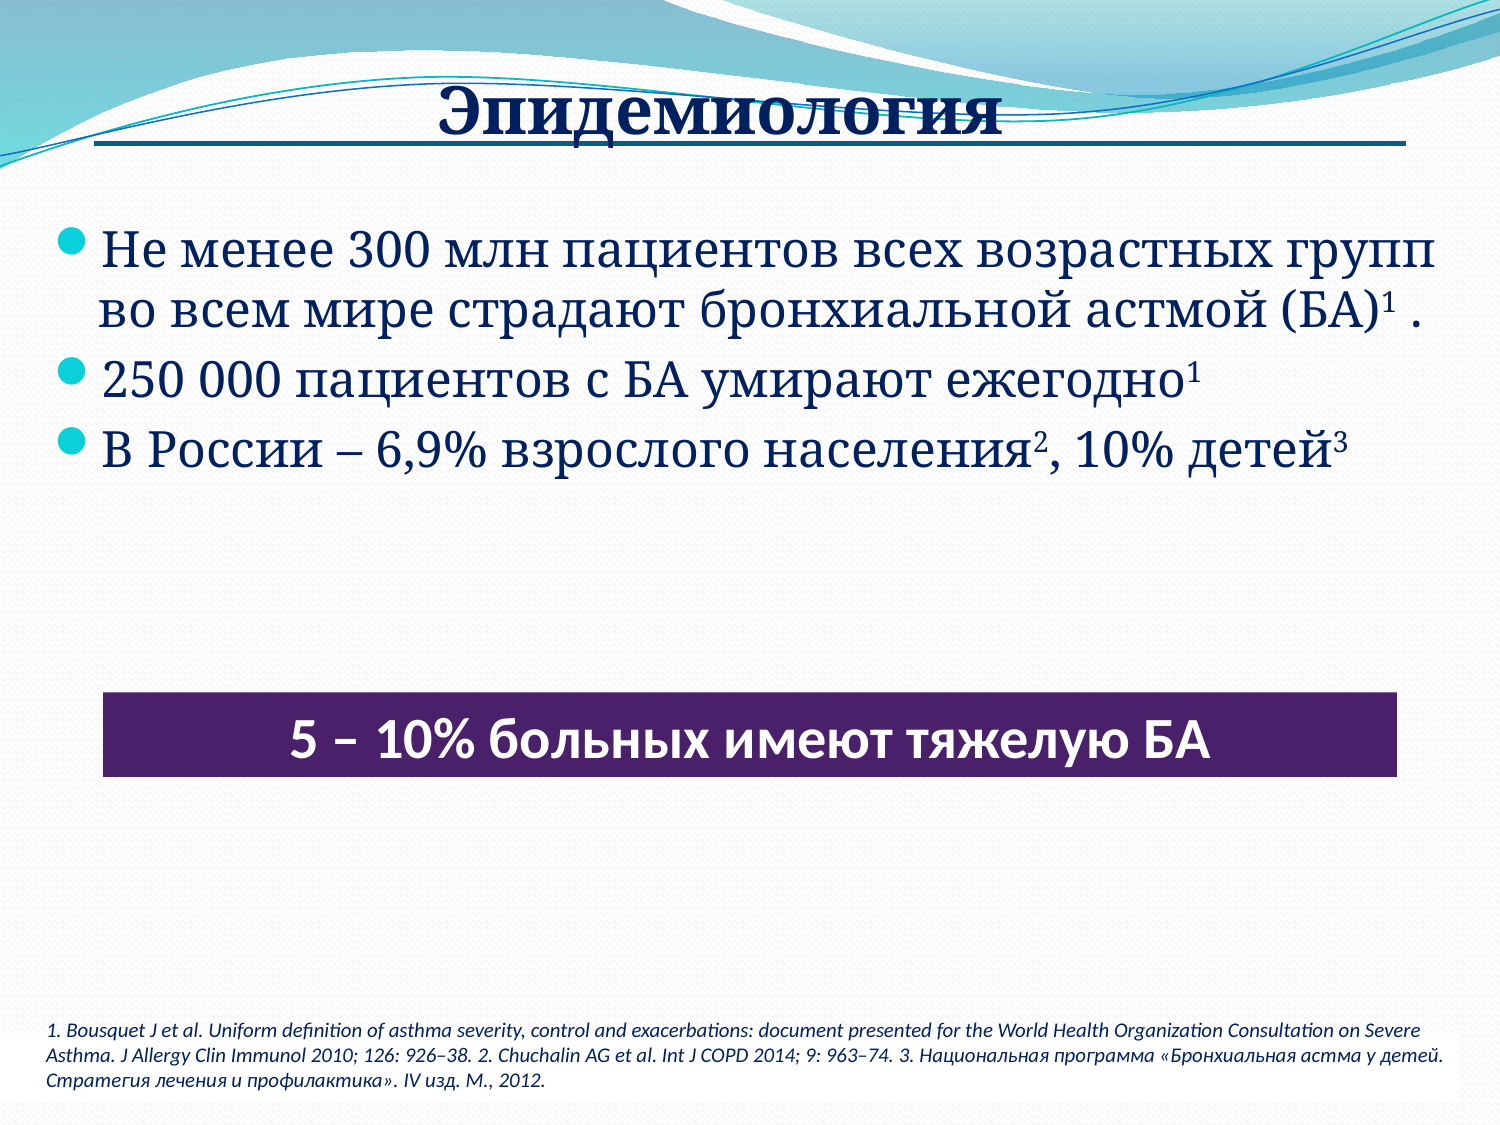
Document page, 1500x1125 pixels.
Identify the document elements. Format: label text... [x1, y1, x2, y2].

list Не менее 300 млн пациентов всех возрастных групп во всем мире страдают бронхиальной астмой (БА)1 . 250 000 пациентов с БА умирают ежегодно1 В России – 6,9% взрослого населения2, 10% детей3 [39, 209, 1477, 510]
text_box 1. Bousquet J et al. Uniform definition of asthma severity, control and exacerbations: document presented for the World Health Organization Consultation on Severe Asthma. J Allergy Clin Immunol 2010; 126: 926–38. 2. Chuchalin AG et al. Int J COPD 2014; 9: 963–74. 3. Национальная программа «Бронхиальная астма у детей. Стратегия лечения и профилактика». IV изд. М., 2012. [31, 1008, 1469, 1099]
title Эпидемиология [39, 0, 1333, 148]
text_box [0, 1034, 1459, 1100]
text_box 5 – 10% больных имеют тяжелую БА [103, 692, 1397, 777]
